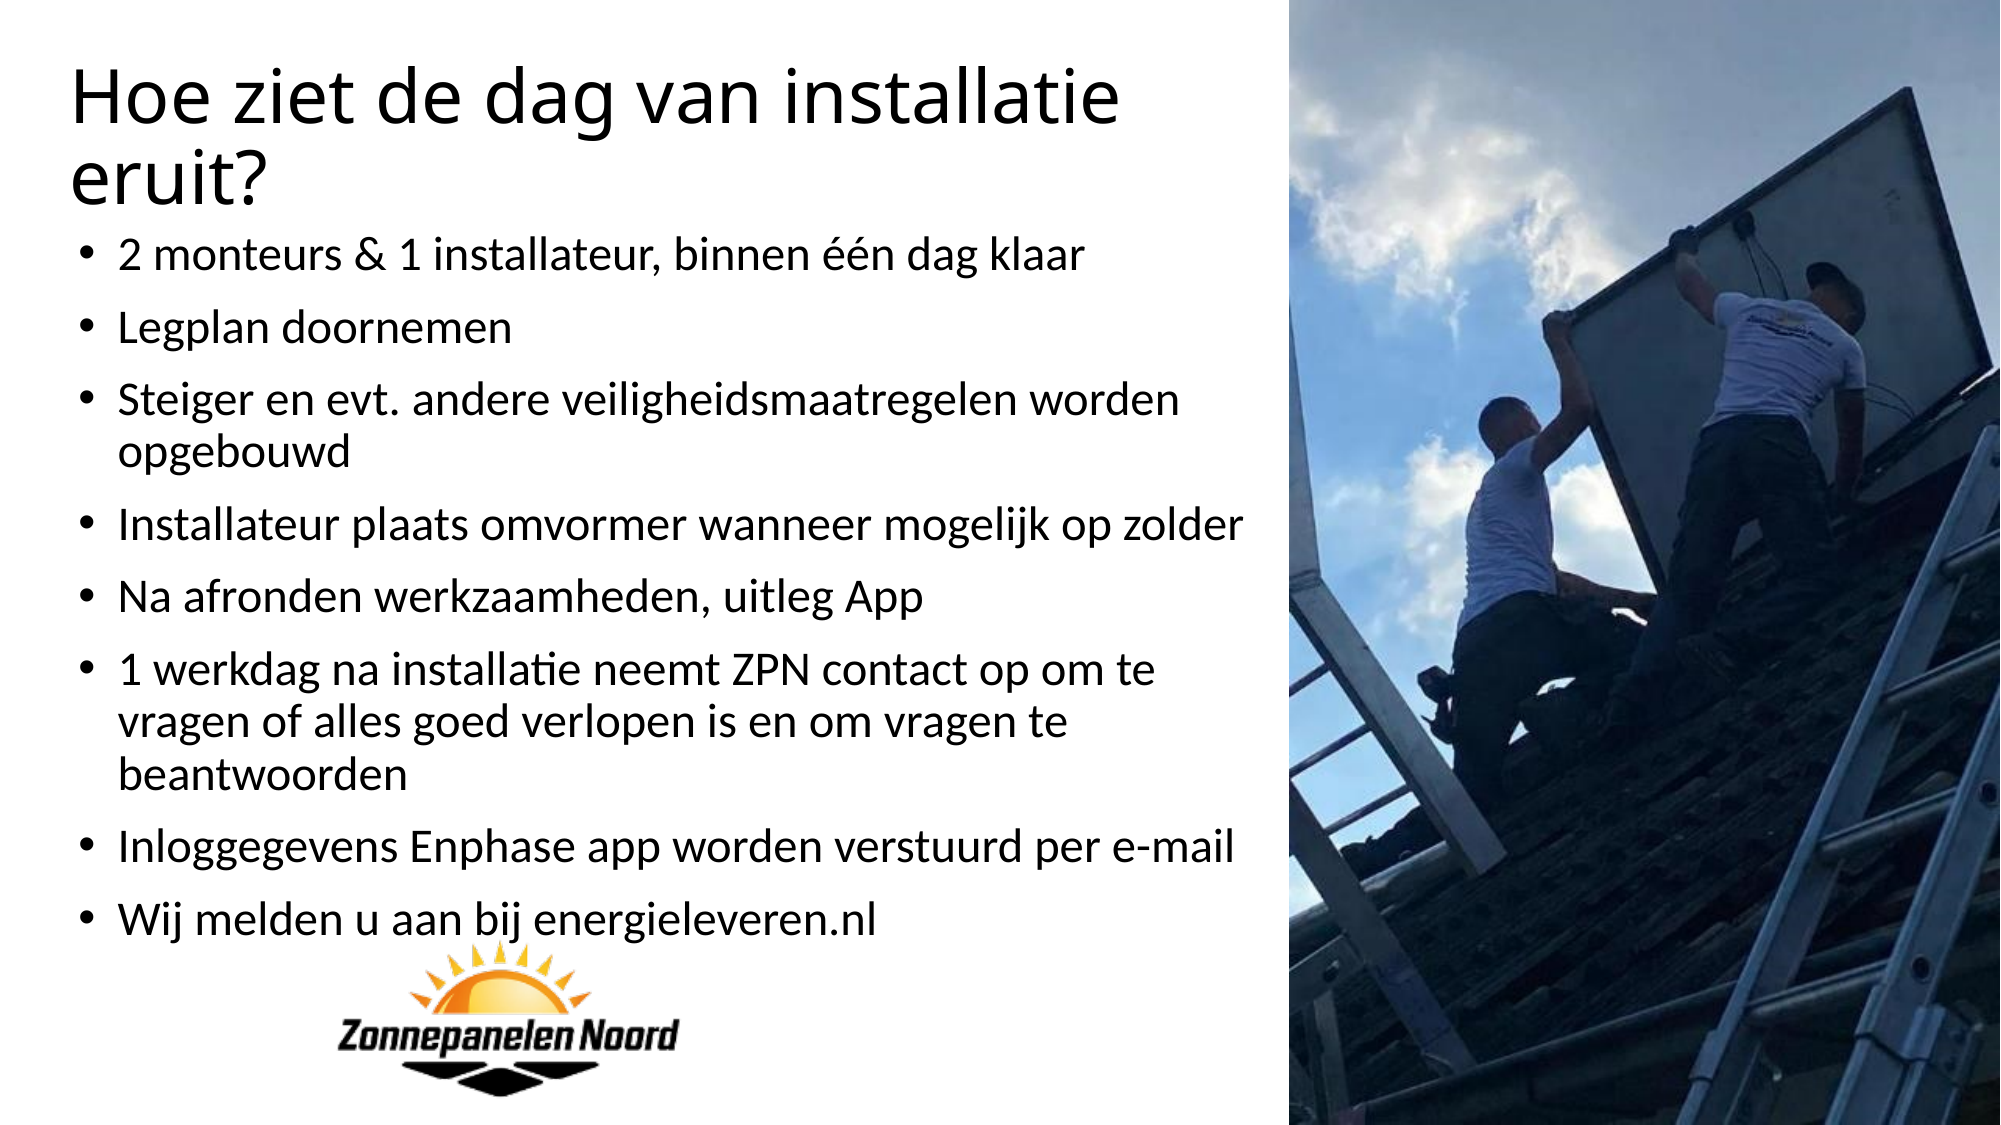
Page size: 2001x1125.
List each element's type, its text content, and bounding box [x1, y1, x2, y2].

picture [331, 937, 686, 1100]
picture [1275, 0, 2000, 1125]
title Hoe ziet de dag van installatie eruit? [54, 45, 1219, 233]
list 2 monteurs & 1 installateur, binnen één dag klaar Legplan doornemen Steiger en evt. andere veiligheidsmaatregelen worden opgebouwd Installateur plaats omvormer wanneer mogelijk op zolder Na afronden werkzaamheden, uitleg App 1 werkdag na installatie neemt ZPN contact op om te vragen of alles goed verlopen is en om vragen te beantwoorden Inloggegevens Enphase app worden verstuurd per e-mail Wij melden u aan bij energieleveren.nl [63, 221, 1265, 982]
